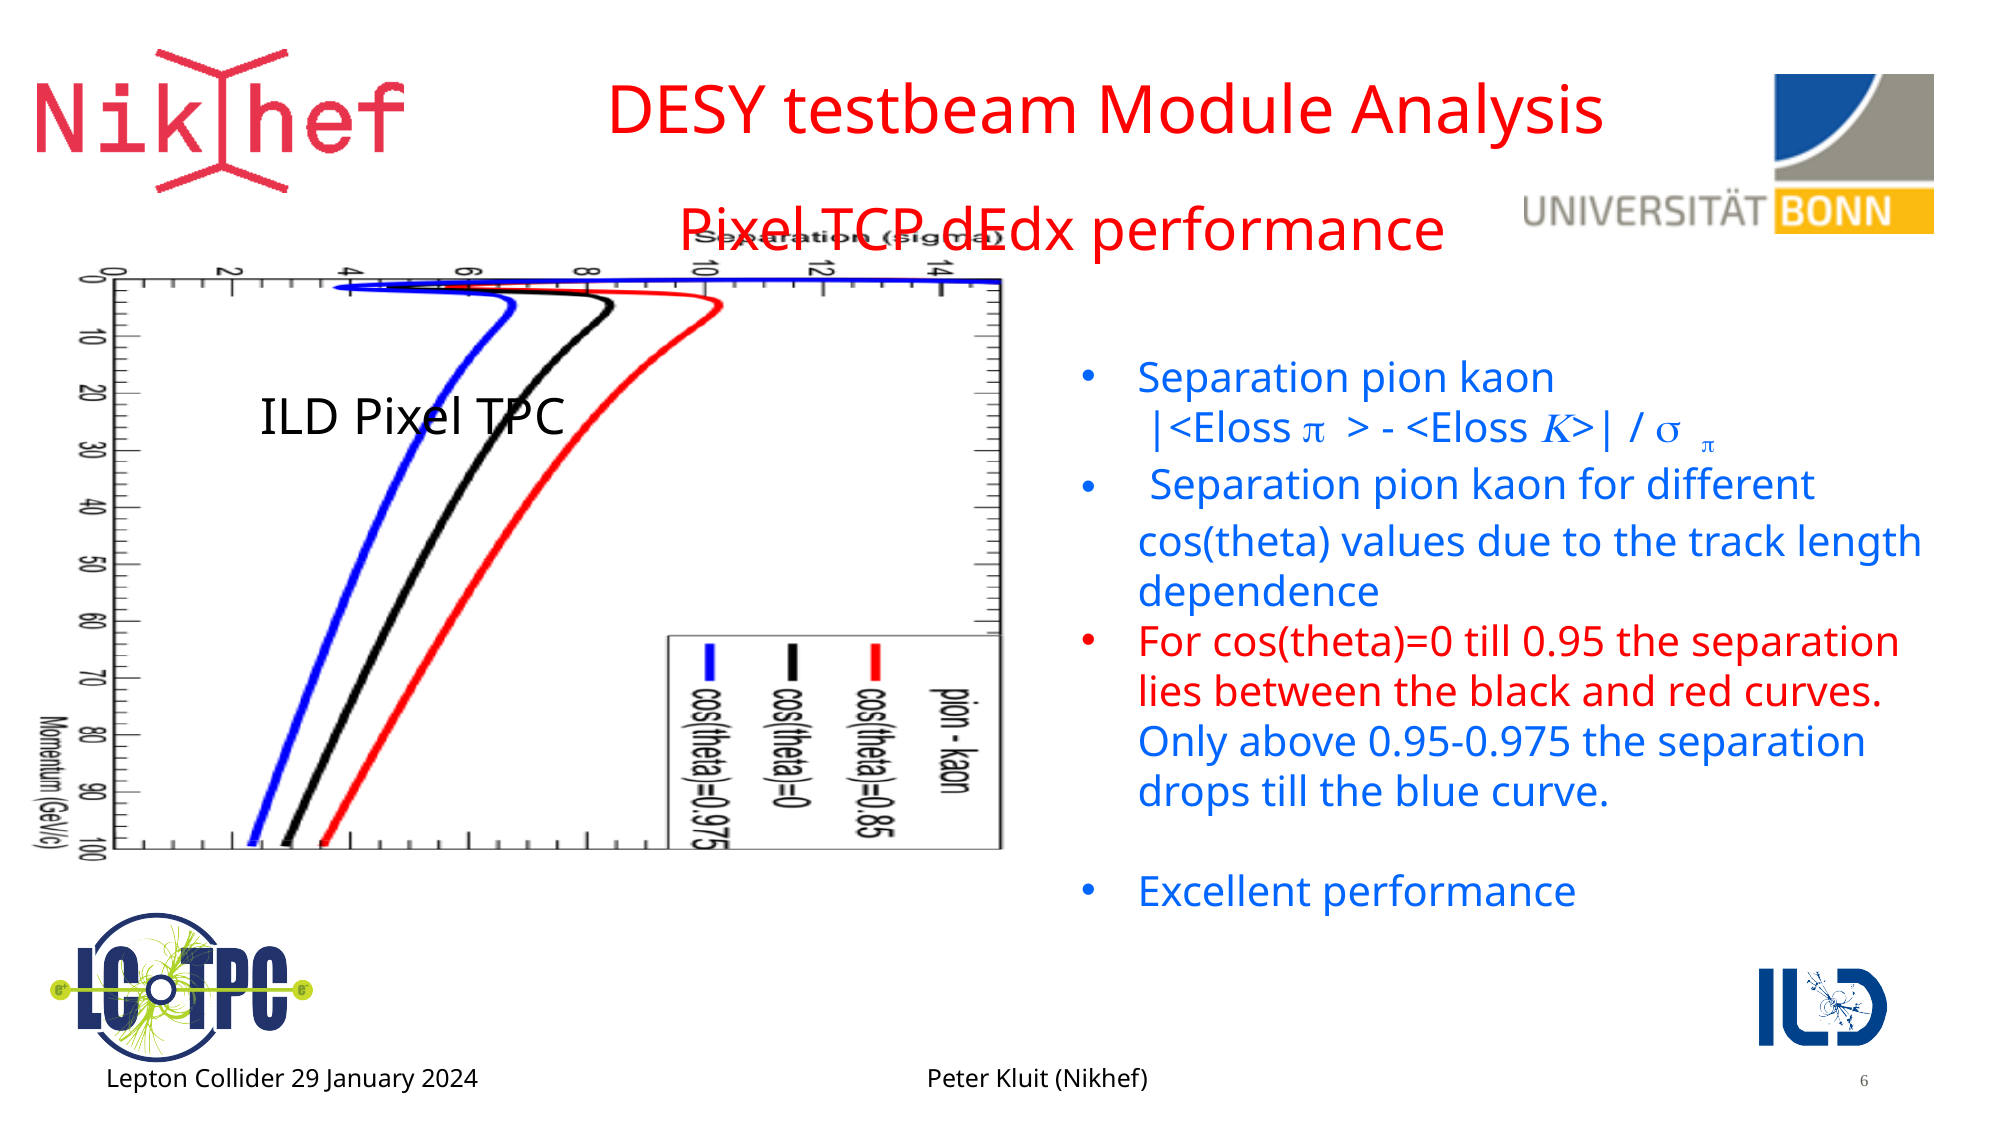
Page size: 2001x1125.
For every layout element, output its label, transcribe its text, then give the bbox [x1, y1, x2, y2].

picture [1733, 949, 1913, 1065]
text_box Separation pion kaon |<Eloss p > - <Eloss K>| / s p Separation pion kaon for different cos(theta) values due to the track length dependence For cos(theta)=0 till 0.95 the separation lies between the black and red curves. Only above 0.95-0.975 the separation drops till the blue curve. Excellent performance [1066, 343, 1956, 1029]
text_box Pixel TCP dEdx performance [925, 184, 1879, 270]
picture [37, 0, 921, 1125]
text_box DESY testbeam Module Analysis [925, 59, 1622, 155]
picture [1524, 74, 1934, 234]
